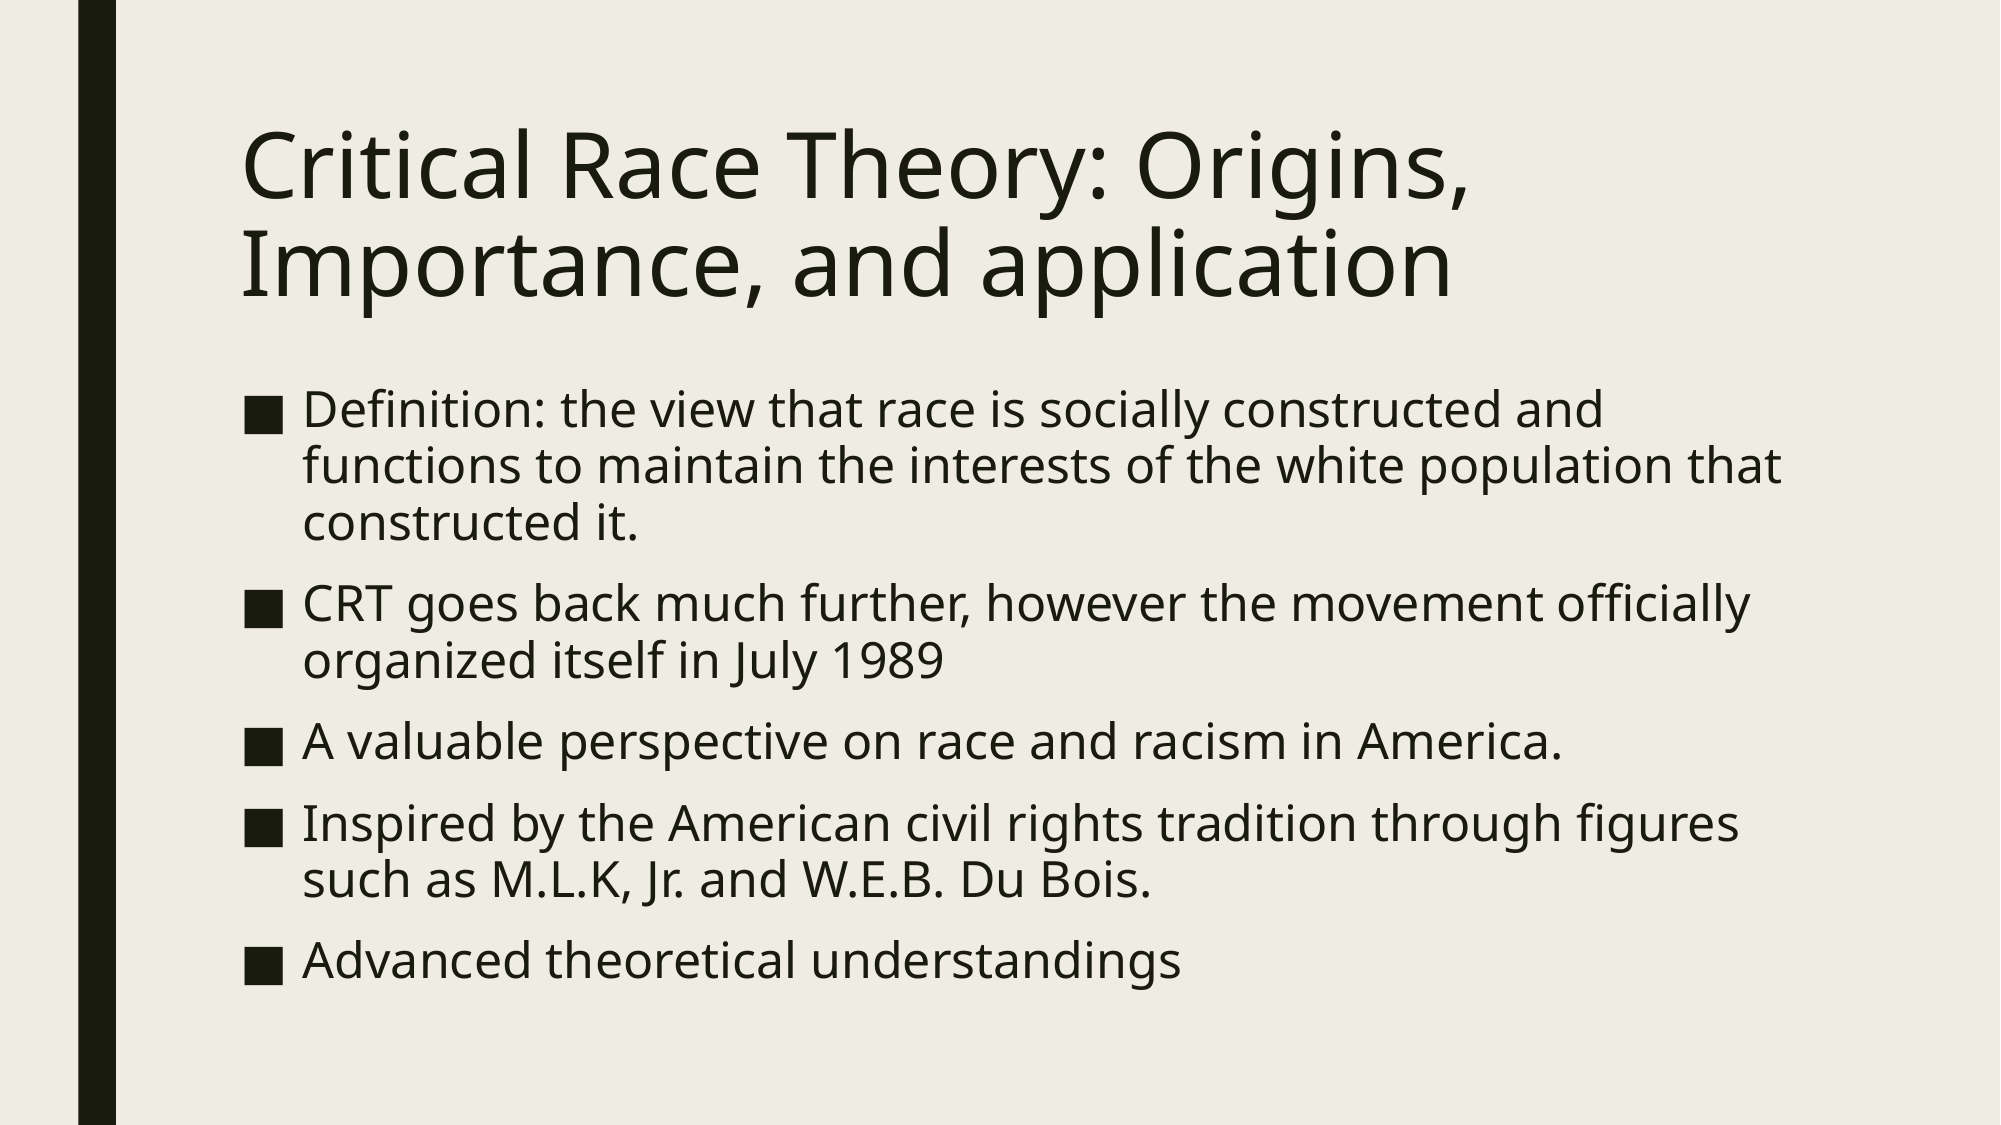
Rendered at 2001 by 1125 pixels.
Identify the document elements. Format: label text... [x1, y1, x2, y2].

list Definition: the view that race is socially constructed and functions to maintain the interests of the white population that constructed it. CRT goes back much further, however the movement officially organized itself in July 1989 A valuable perspective on race and racism in America. Inspired by the American civil rights tradition through figures such as M.L.K, Jr. and W.E.B. Du Bois. Advanced theoretical understandings [225, 375, 1800, 1042]
title Critical Race Theory: Origins, Importance, and application [225, 112, 1800, 357]
